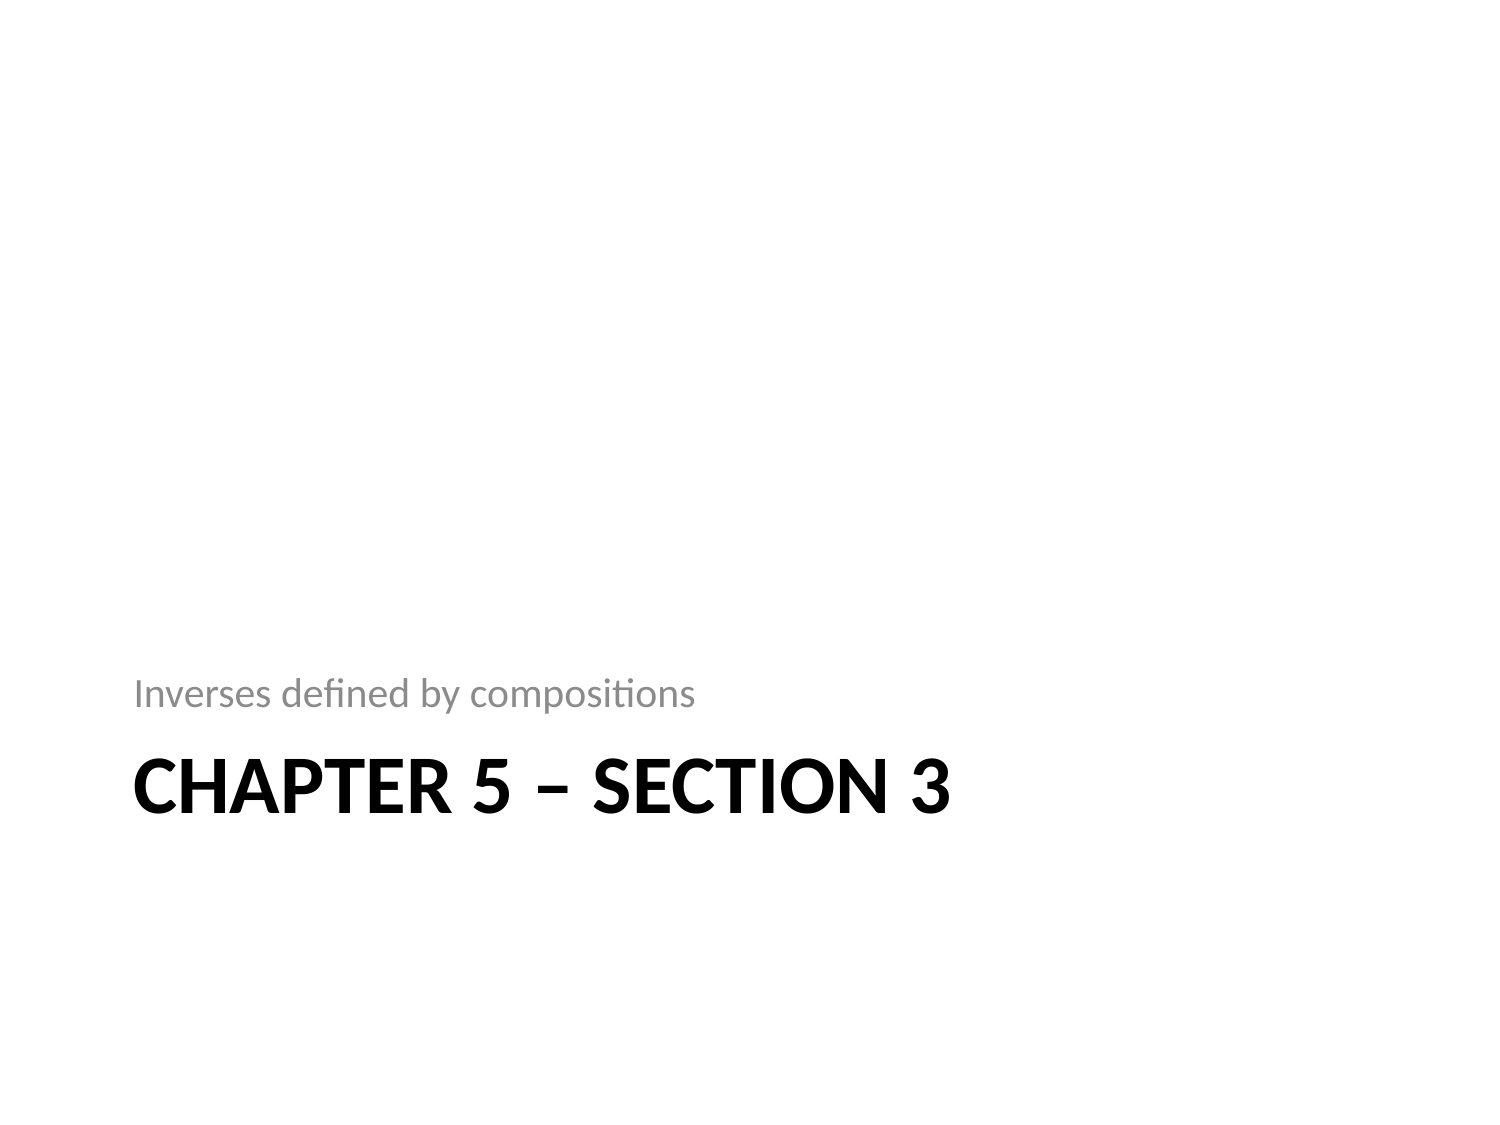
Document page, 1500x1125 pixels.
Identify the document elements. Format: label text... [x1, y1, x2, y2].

list Inverses defined by compositions [118, 476, 1394, 723]
title Chapter 5 – section 3 [118, 723, 1394, 947]
